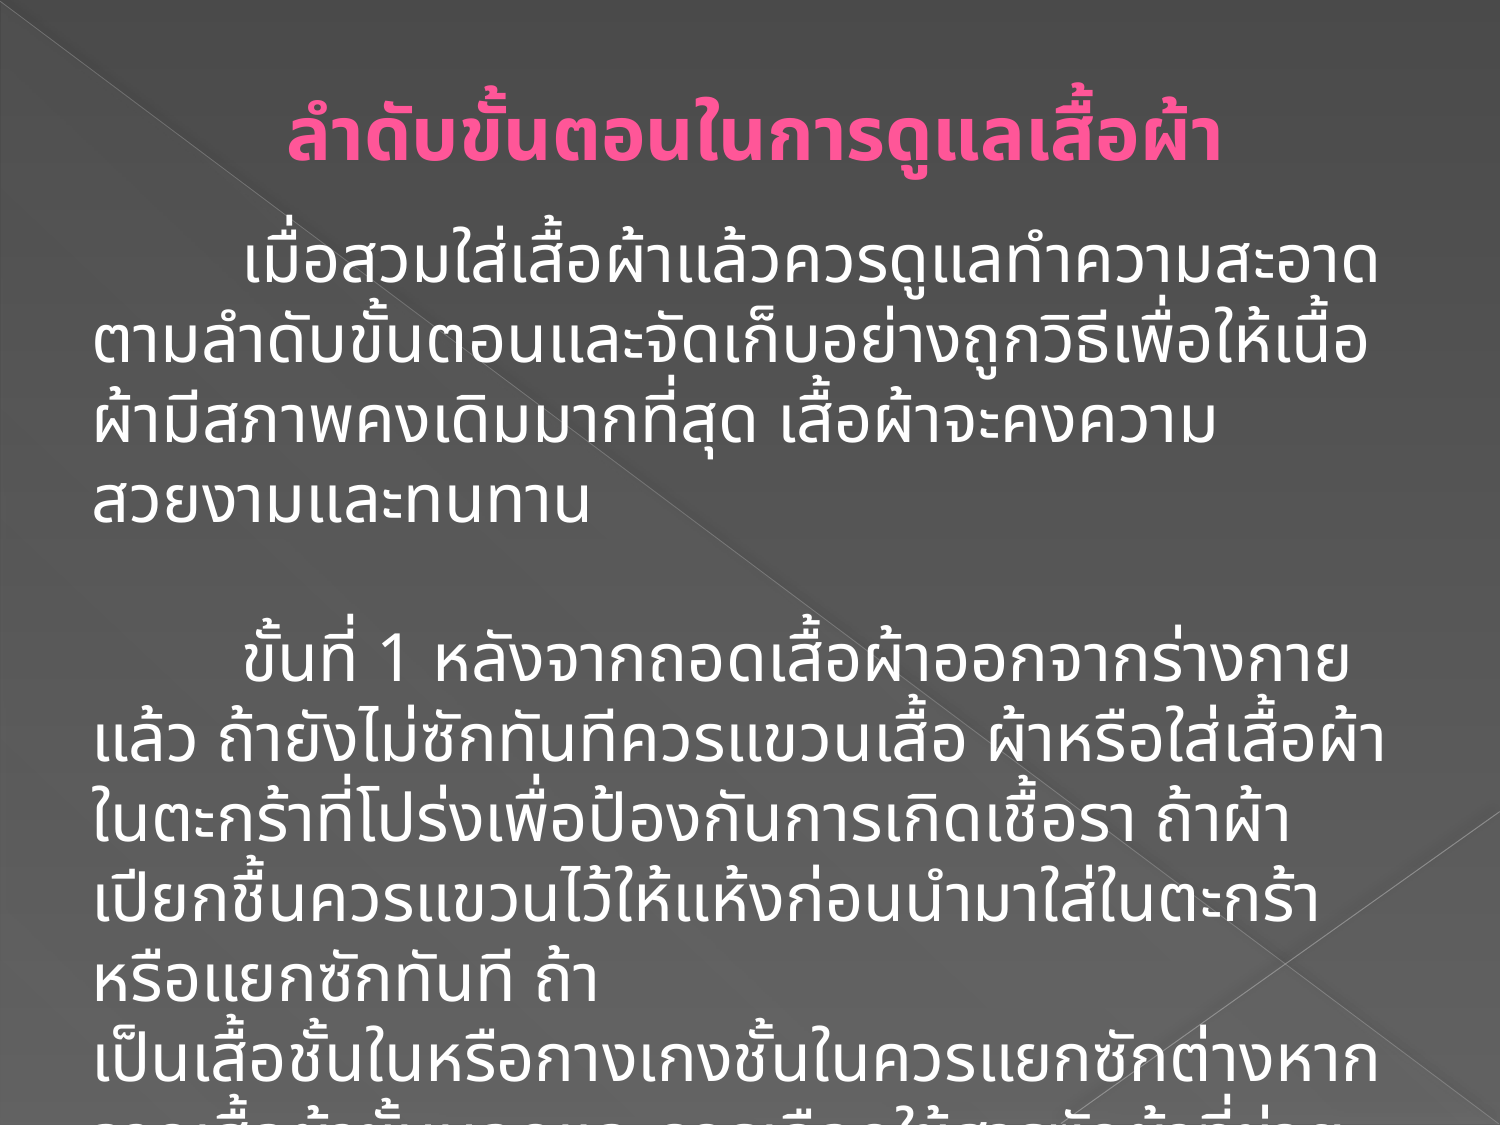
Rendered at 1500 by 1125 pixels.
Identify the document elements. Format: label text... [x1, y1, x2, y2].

text_box ลำดับขั้นตอนในการดูแลเสื้อผ้า [112, 78, 1400, 183]
text_box เมื่อสวมใส่เสื้อผ้าแล้วควรดูแลทำความสะอาดตามลำดับขั้นตอนและจัดเก็บอย่างถูกวิธีเพื่อให้เนื้อผ้ามีสภาพคงเดิมมากที่สุด เสื้อผ้าจะคงความสวยงามและทนทาน ขั้นที่ 1 หลังจากถอดเสื้อผ้าออกจากร่างกายแล้ว ถ้ายังไม่ซักทันทีควรแขวนเสื้อ ผ้าหรือใส่เสื้อผ้าในตะกร้าที่โปร่งเพื่อป้องกันการเกิดเชื้อรา ถ้าผ้าเปียกชื้นควรแขวนไว้ให้แห้งก่อนนำมาใส่ในตะกร้าหรือแยกซักทันที ถ้า เป็นเสื้อชั้นในหรือกางเกงชั้นในควรแยกซักต่างหากจากเสื้อผ้าชั้นนอกและควรเลือกใช้สารซักผ้าที่ช่วยถนอมเนื้อผ้า [76, 208, 1424, 1125]
